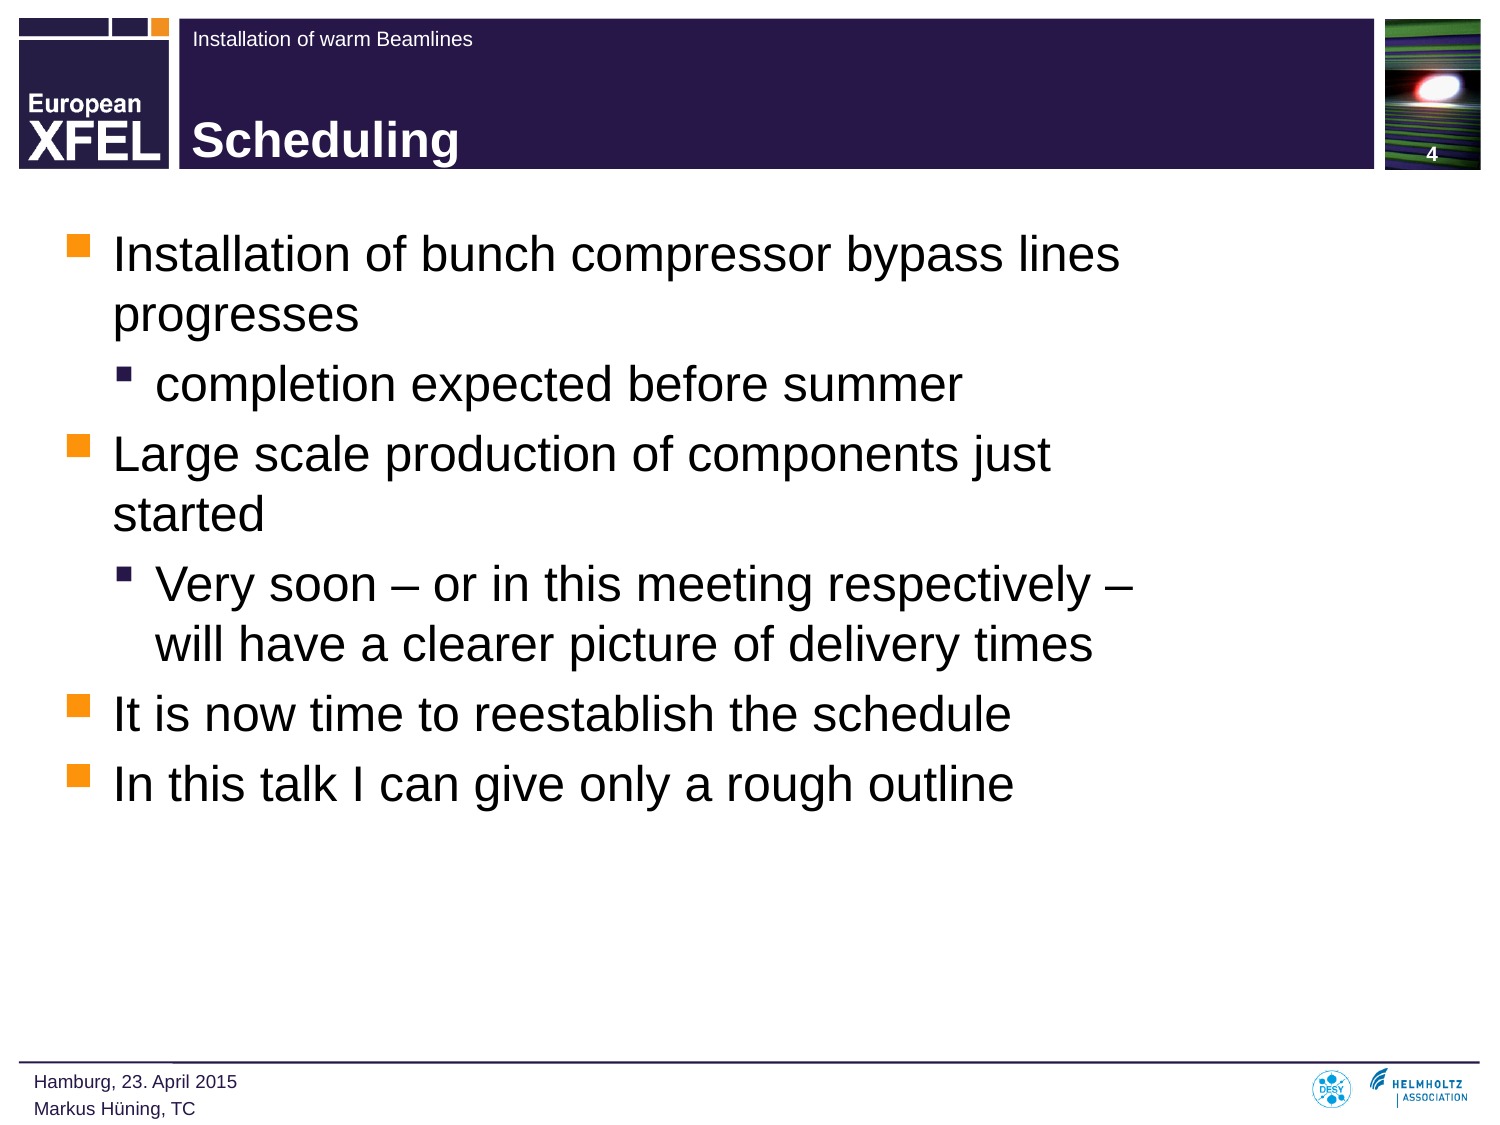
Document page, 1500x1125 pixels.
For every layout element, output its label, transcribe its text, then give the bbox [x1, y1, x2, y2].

title Scheduling [179, 88, 1375, 168]
slide_number 4 [1384, 18, 1480, 169]
list Installation of bunch compressor bypass lines progresses completion expected before summer Large scale production of components just started Very soon – or in this meeting respectively – will have a clearer picture of delivery times It is now time to reestablish the schedule In this talk I can give only a rough outline [19, 221, 1197, 953]
picture [19, 18, 169, 169]
picture [1370, 1068, 1467, 1108]
picture [1310, 1068, 1353, 1110]
picture [1385, 19, 1481, 170]
